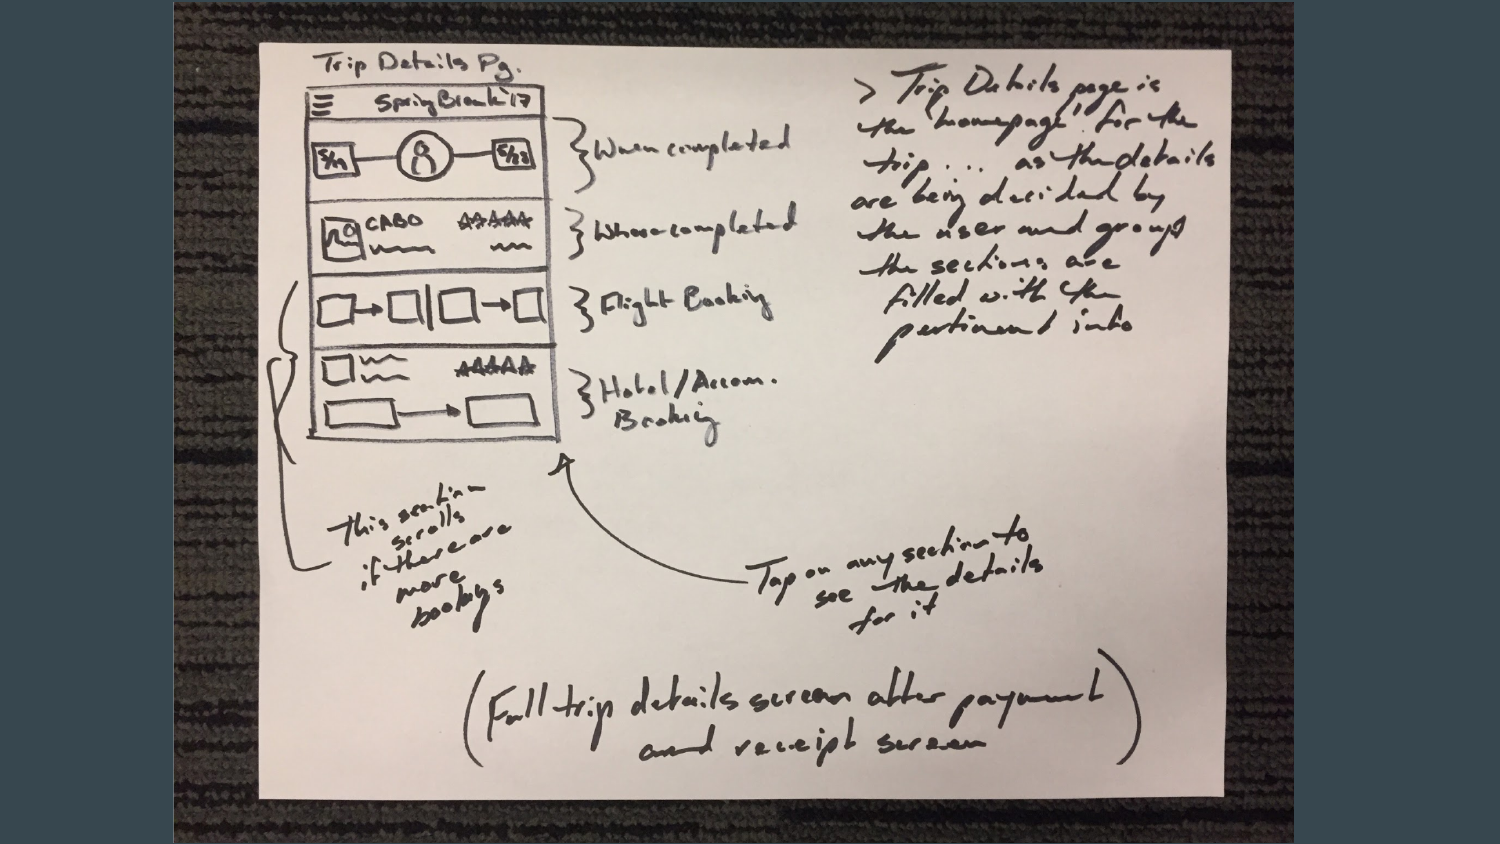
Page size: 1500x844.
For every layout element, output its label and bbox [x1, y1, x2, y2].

picture [174, 0, 1293, 844]
